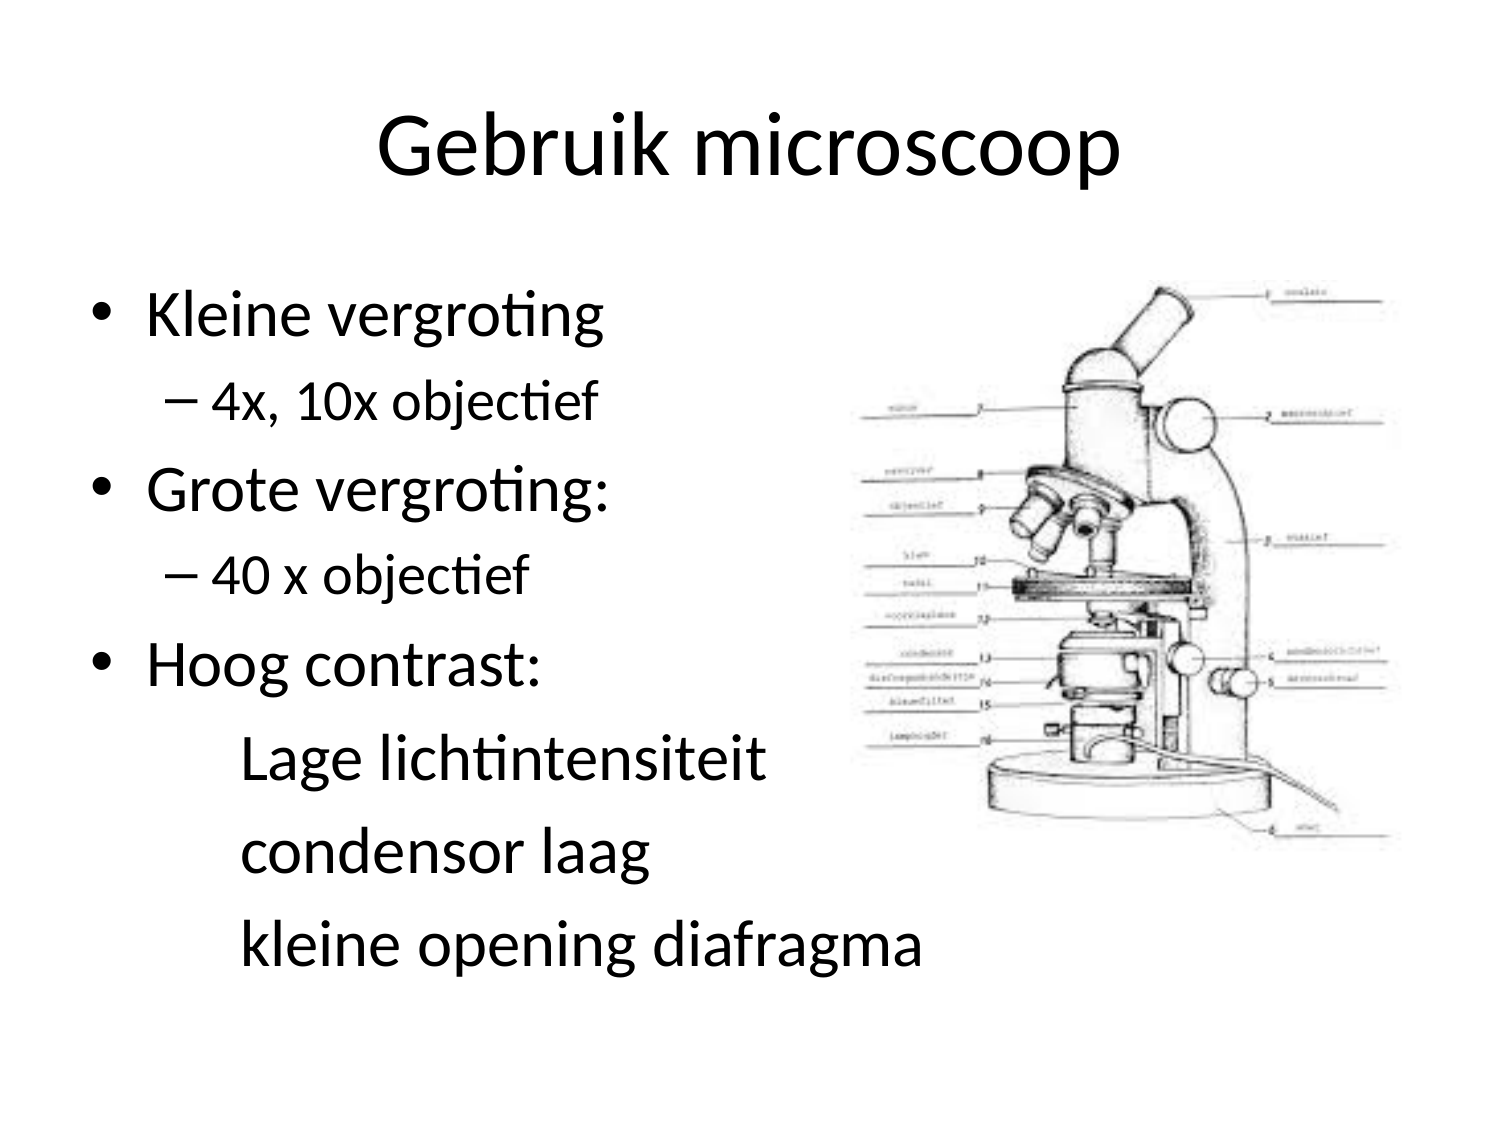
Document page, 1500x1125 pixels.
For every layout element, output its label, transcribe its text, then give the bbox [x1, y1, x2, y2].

list Kleine vergroting 4x, 10x objectief Grote vergroting: 40 x objectief Hoog contrast: Lage lichtintensiteit condensor laag kleine opening diafragma [75, 262, 1425, 1005]
picture [808, 279, 1407, 870]
title Gebruik microscoop [75, 45, 1425, 233]
